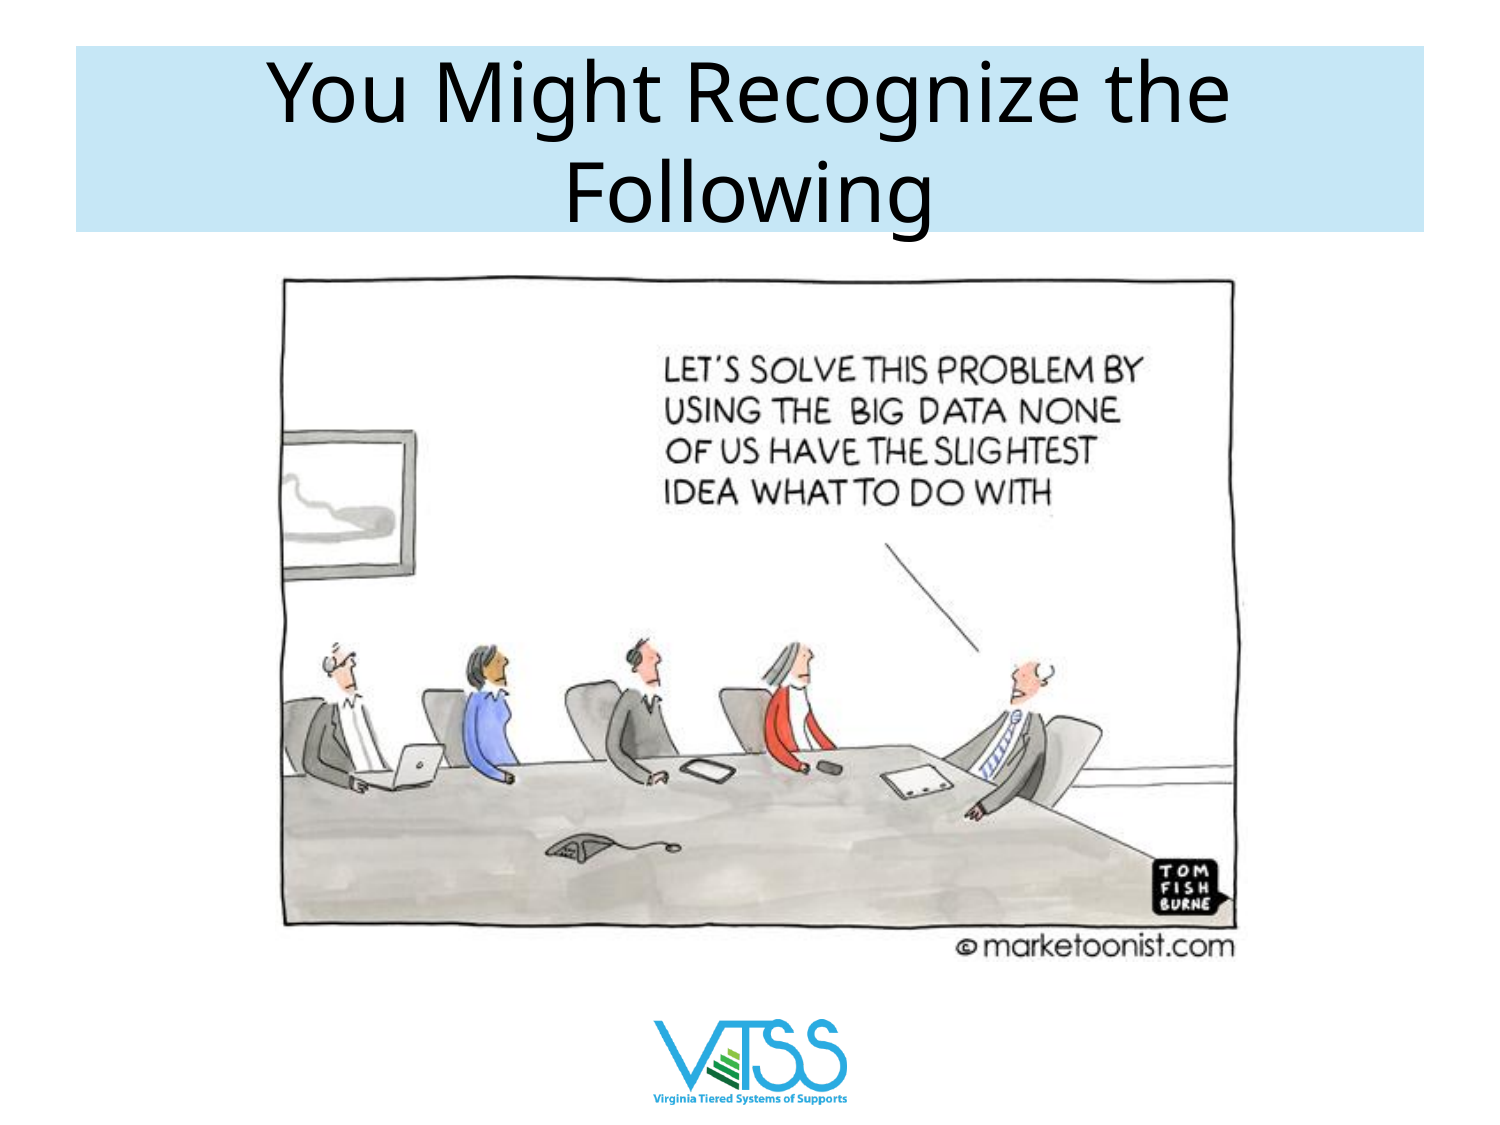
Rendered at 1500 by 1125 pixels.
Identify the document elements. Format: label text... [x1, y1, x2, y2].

picture [653, 1019, 847, 1105]
picture [274, 274, 1249, 962]
title You Might Recognize the Following [73, 43, 1427, 235]
